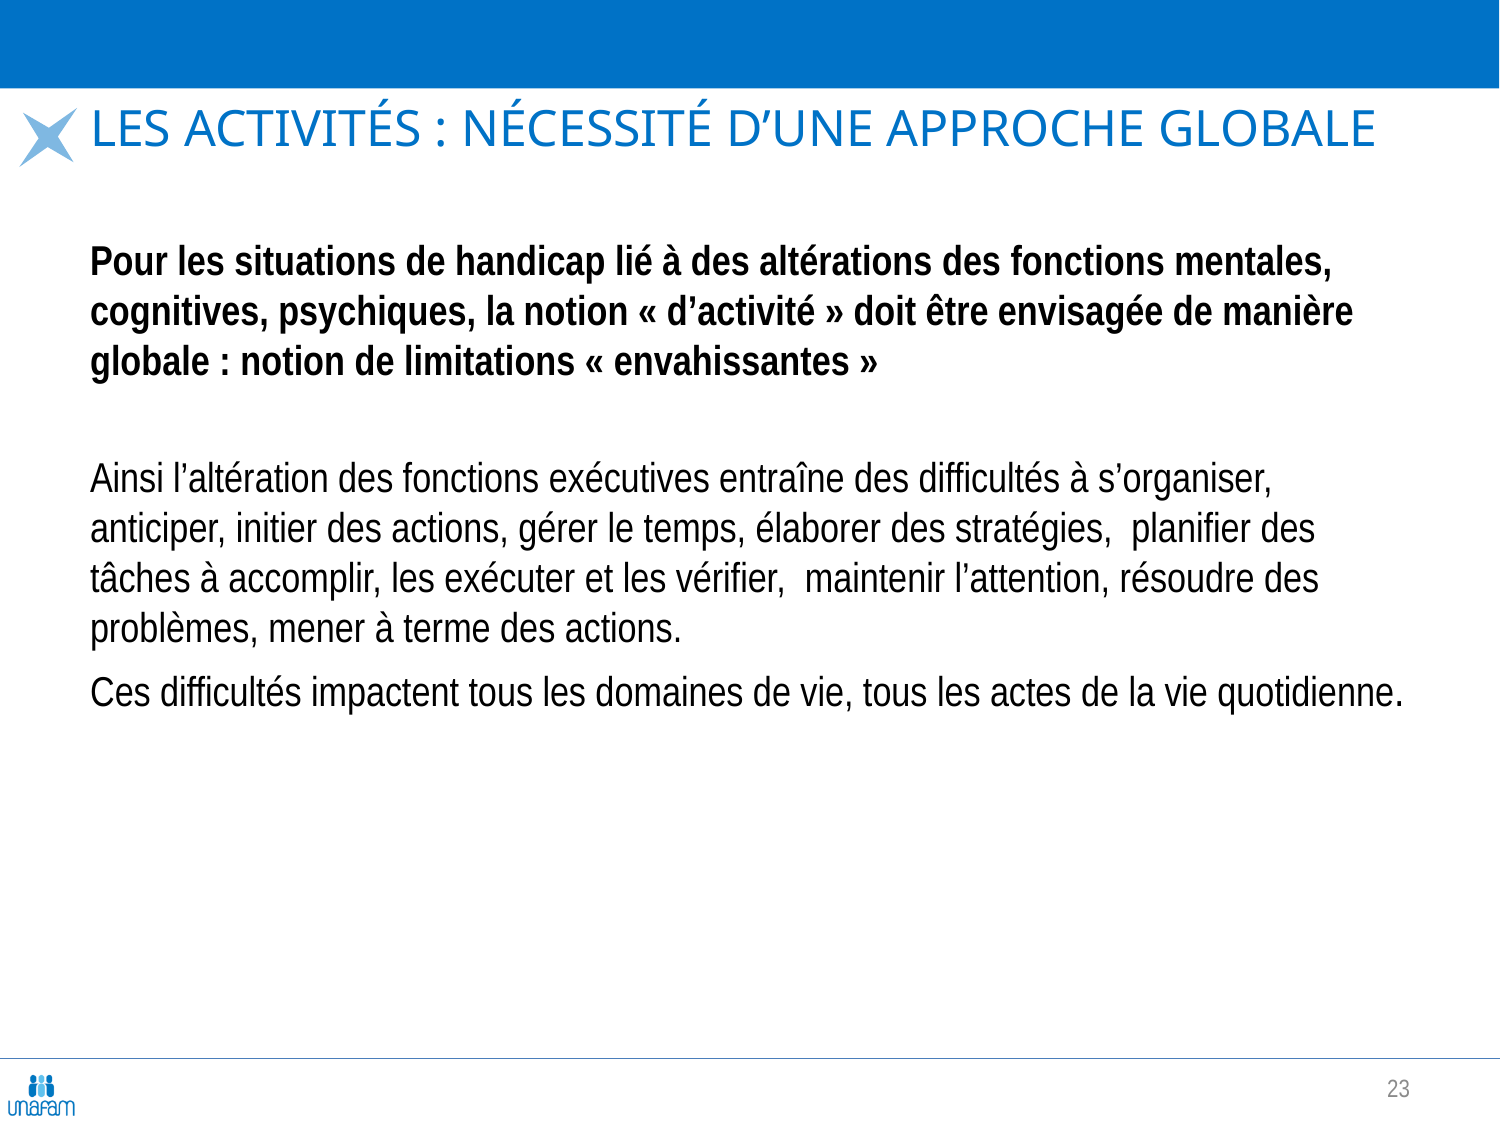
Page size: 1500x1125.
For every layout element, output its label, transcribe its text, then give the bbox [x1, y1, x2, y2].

title Les activités : nécessité d’une approche globale [75, 89, 1425, 220]
picture [4, 1070, 79, 1118]
list Pour les situations de handicap lié à des altérations des fonctions mentales, cognitives, psychiques, la notion « d’activité » doit être envisagée de manière globale : notion de limitations « envahissantes » Ainsi l’altération des fonctions exécutives entraîne des difficultés à s’organiser, anticiper, initier des actions, gérer le temps, élaborer des stratégies, planifier des tâches à accomplir, les exécuter et les vérifier, maintenir l’attention, résoudre des problèmes, mener à terme des actions. Ces difficultés impactent tous les domaines de vie, tous les actes de la vie quotidienne. [75, 226, 1425, 1024]
slide_number 23 [1074, 1057, 1425, 1118]
